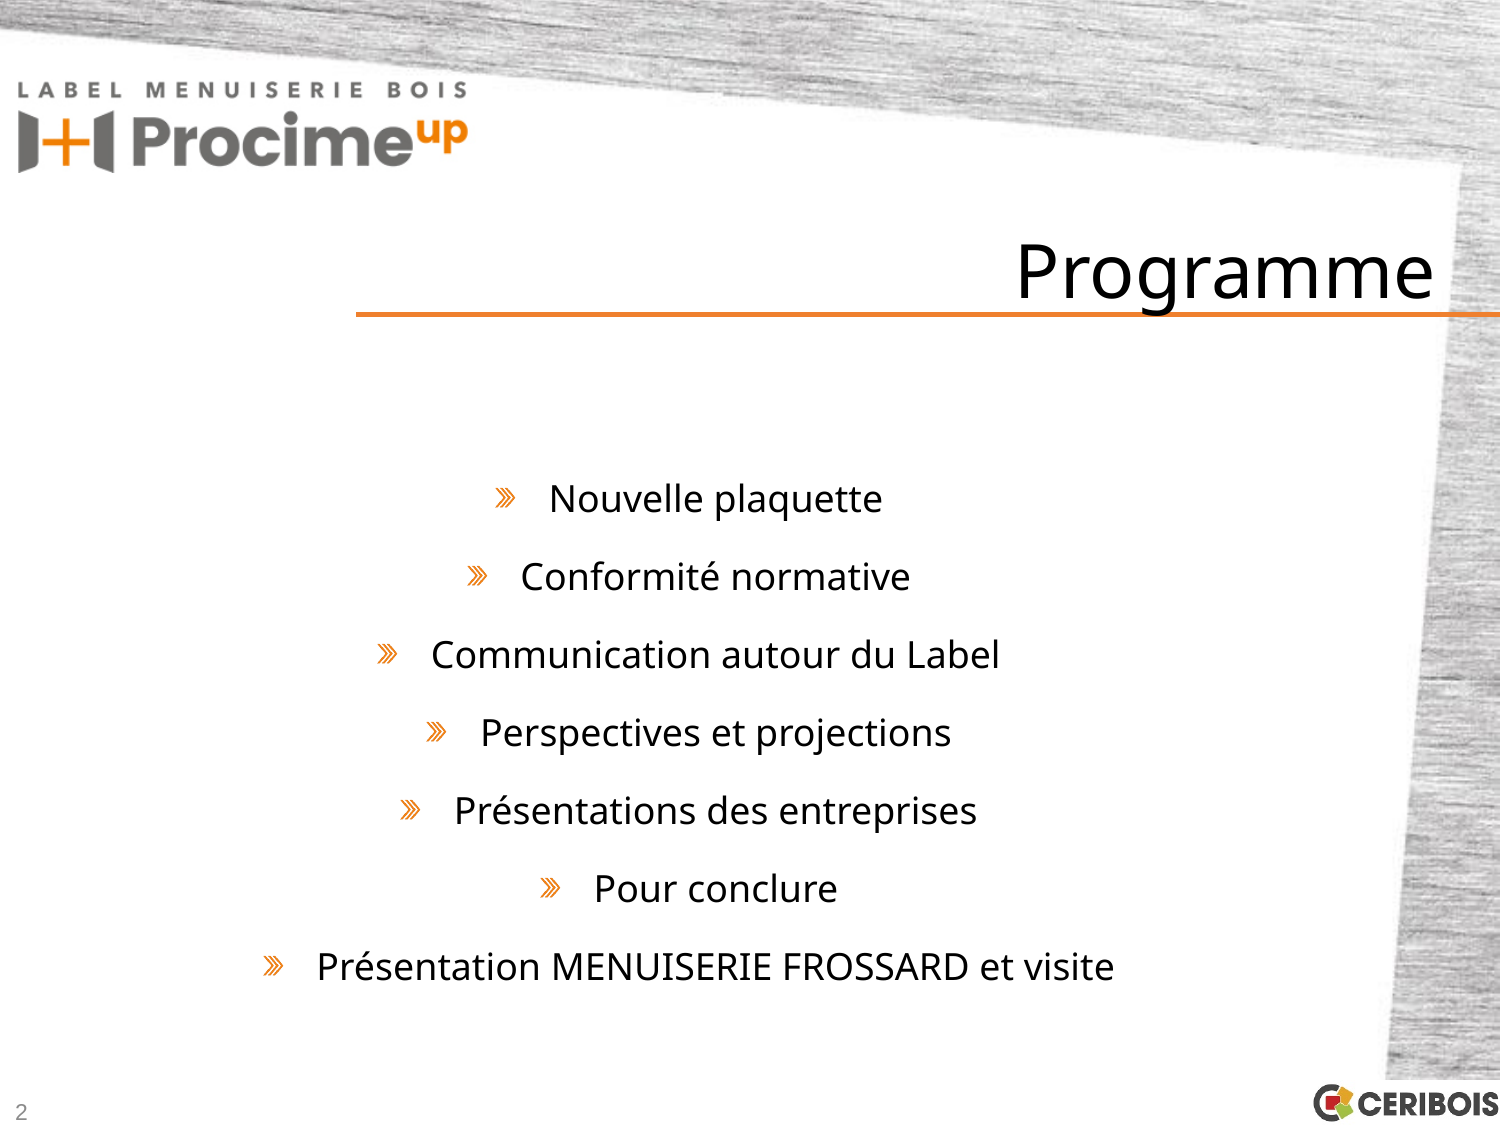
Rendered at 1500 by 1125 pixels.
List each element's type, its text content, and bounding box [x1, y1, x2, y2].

slide_number 2 [0, 1081, 85, 1125]
subtitle Nouvelle plaquette Conformité normative Communication autour du Label Perspectives et projections Présentations des entreprises Pour conclure Présentation MENUISERIE FROSSARD et visite [35, 445, 1341, 1021]
picture [0, 0, 1500, 1125]
title Programme [348, 208, 1451, 315]
